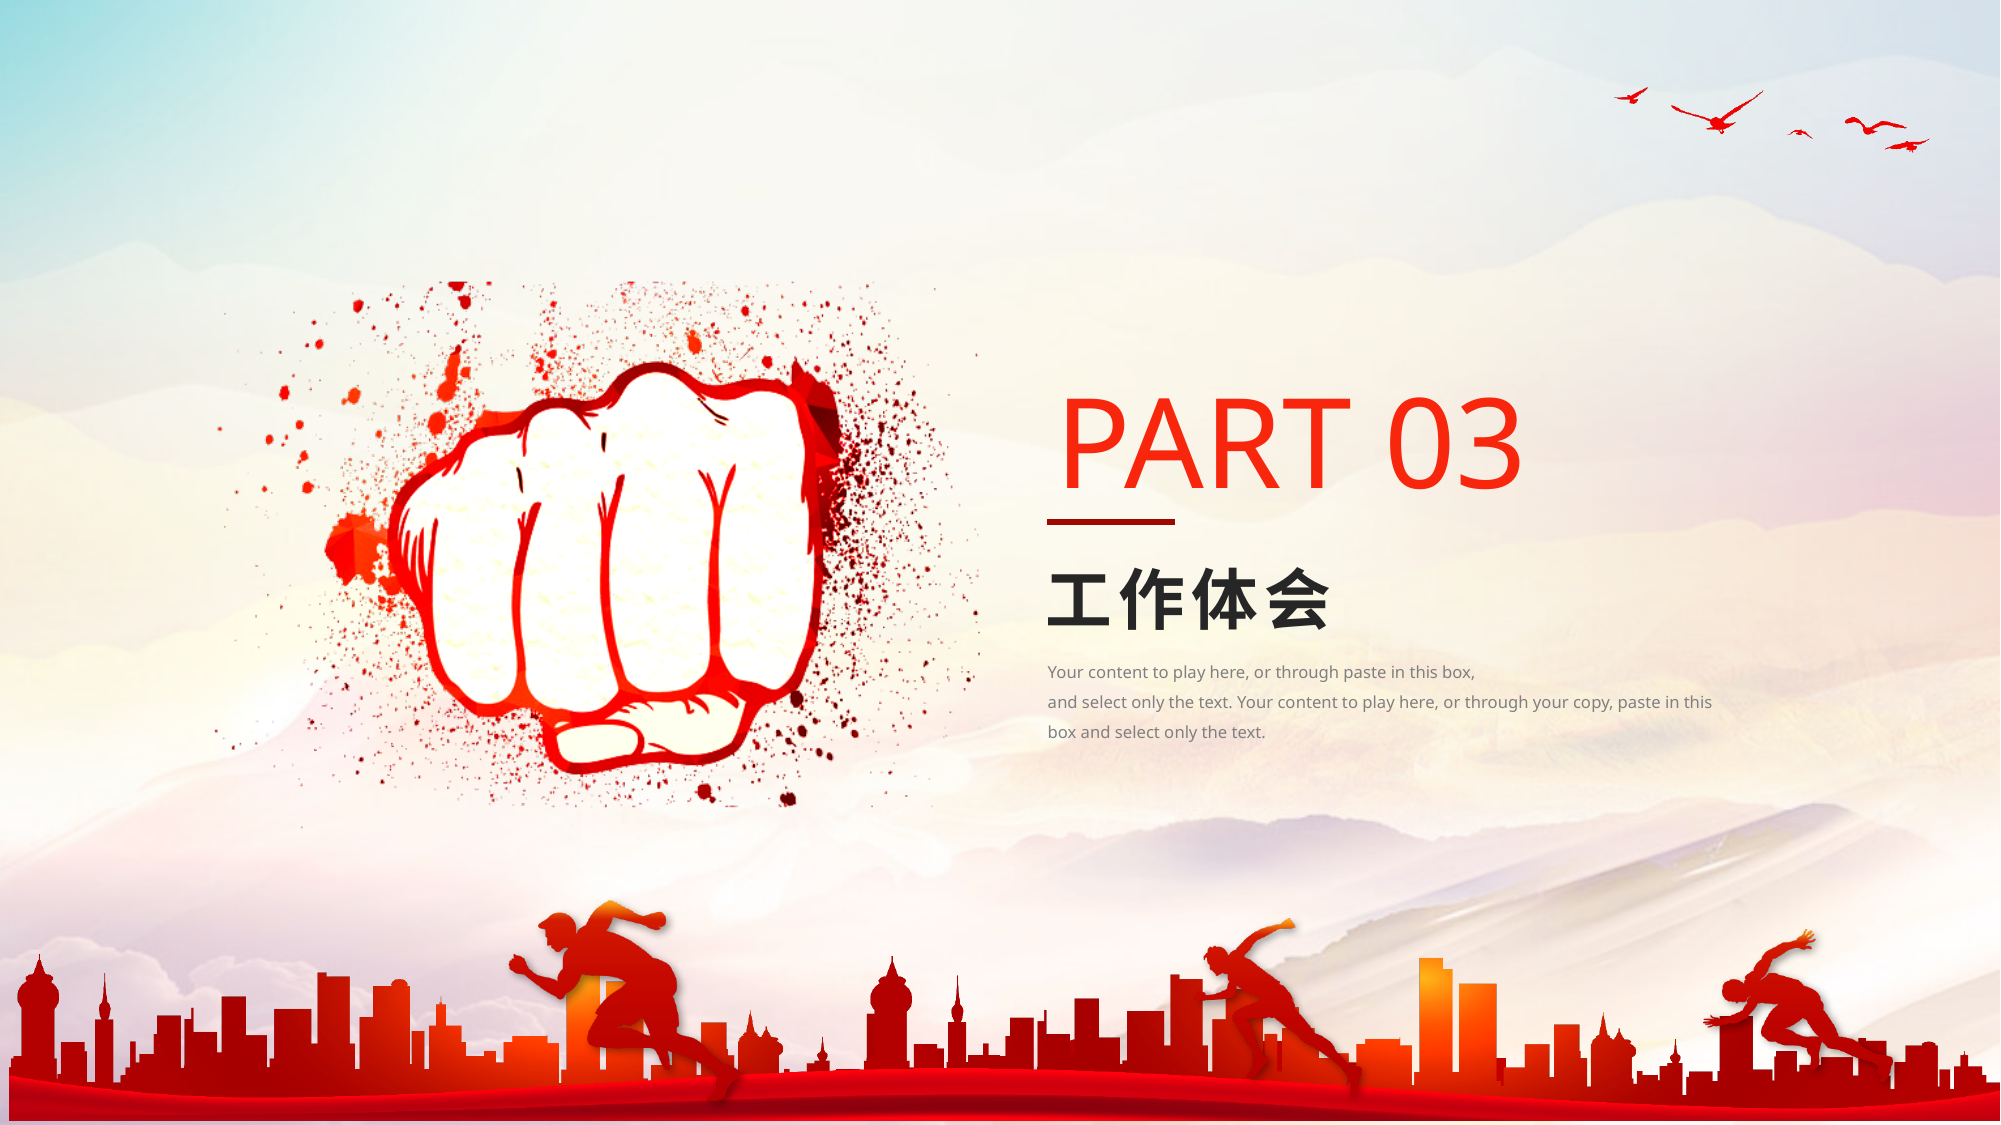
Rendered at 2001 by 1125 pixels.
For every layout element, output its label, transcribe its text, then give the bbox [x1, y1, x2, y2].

picture [1573, 36, 2000, 267]
picture [9, 163, 2000, 1125]
text_box PART 03 [1040, 355, 1543, 521]
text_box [0, 0, 2000, 1125]
text_box Your content to play here, or through paste in this box, and select only the text. Your content to play here, or through your copy, paste in this box and select only the text. [1047, 652, 1726, 743]
text_box 工作体会 [1045, 557, 1595, 638]
